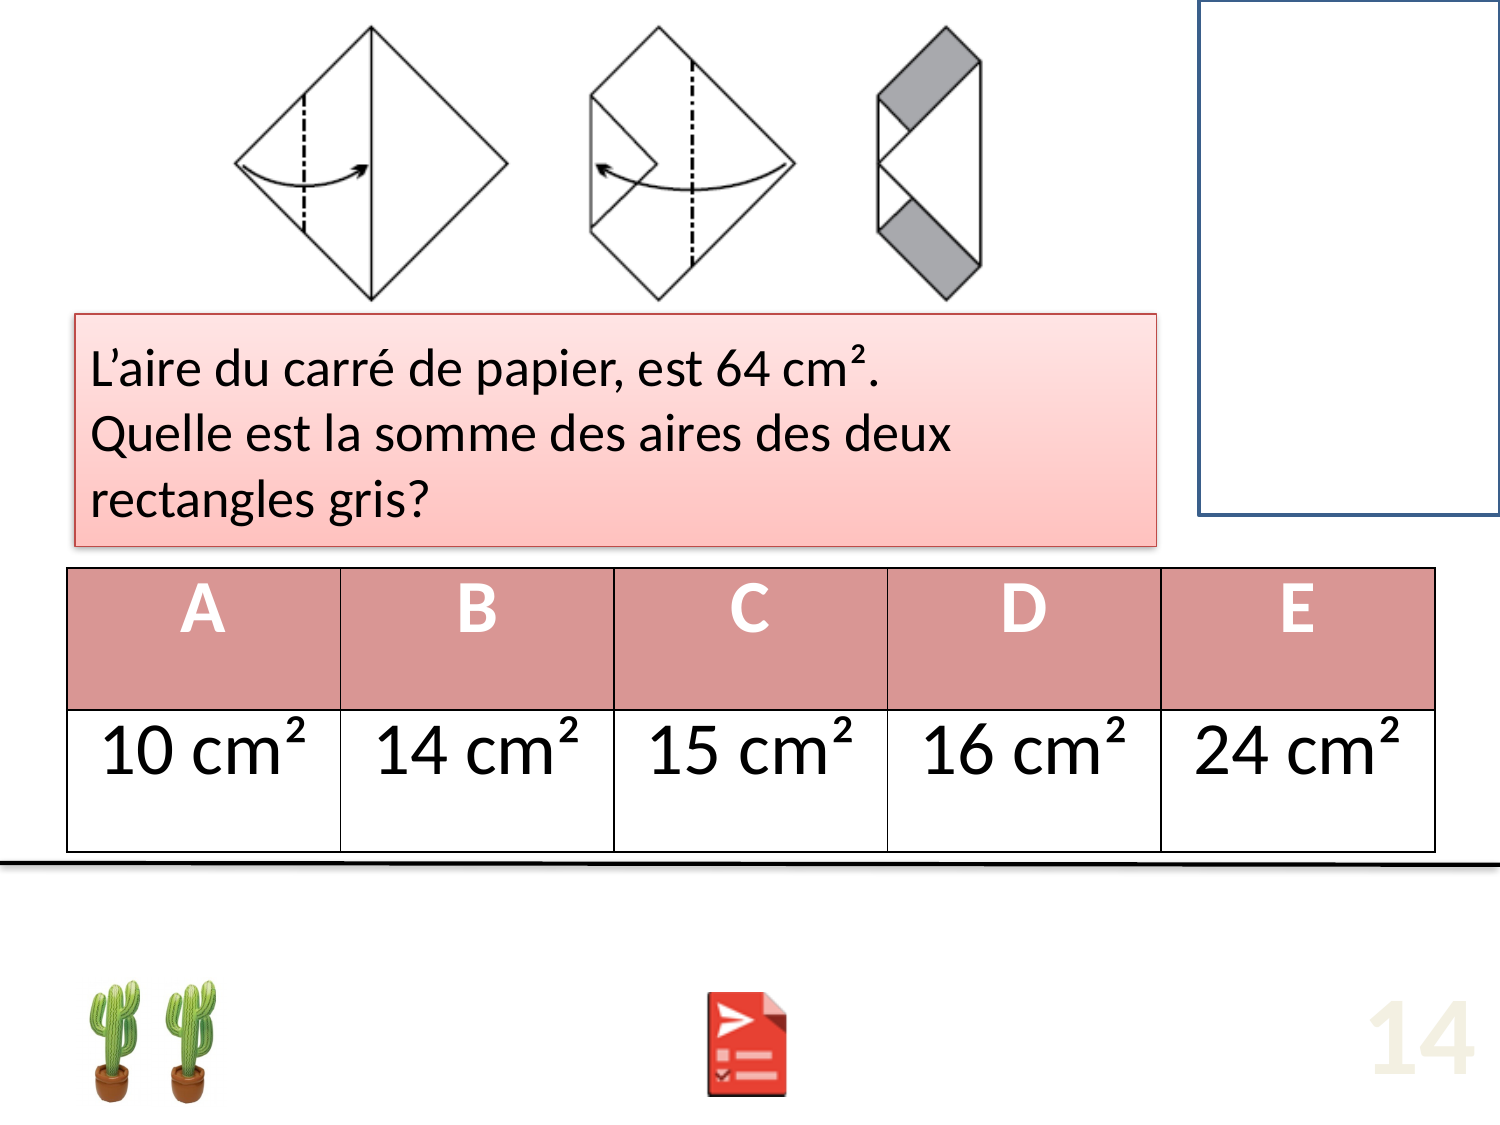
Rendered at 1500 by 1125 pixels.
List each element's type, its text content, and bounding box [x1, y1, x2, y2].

table_cell 14 cm² [341, 711, 613, 851]
text_box [1197, 0, 1500, 517]
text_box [0, 862, 1500, 866]
table_header E [1162, 569, 1434, 709]
table_header A [68, 569, 340, 709]
table_cell 24 cm² [1162, 711, 1434, 851]
table_header B [341, 569, 613, 709]
title L’aire du carré de papier, est 64 cm². Quelle est la somme des aires des deux rectangles gris? [74, 313, 1157, 547]
text_box 14 [1347, 954, 1492, 1105]
table_header C [615, 569, 887, 709]
table_header D [888, 569, 1160, 709]
picture [694, 992, 800, 1097]
table_cell 10 cm² [68, 711, 340, 851]
table_cell 16 cm² [888, 711, 1160, 851]
picture [209, 17, 1011, 306]
table_cell 15 cm² [615, 711, 887, 851]
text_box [75, 976, 227, 1107]
